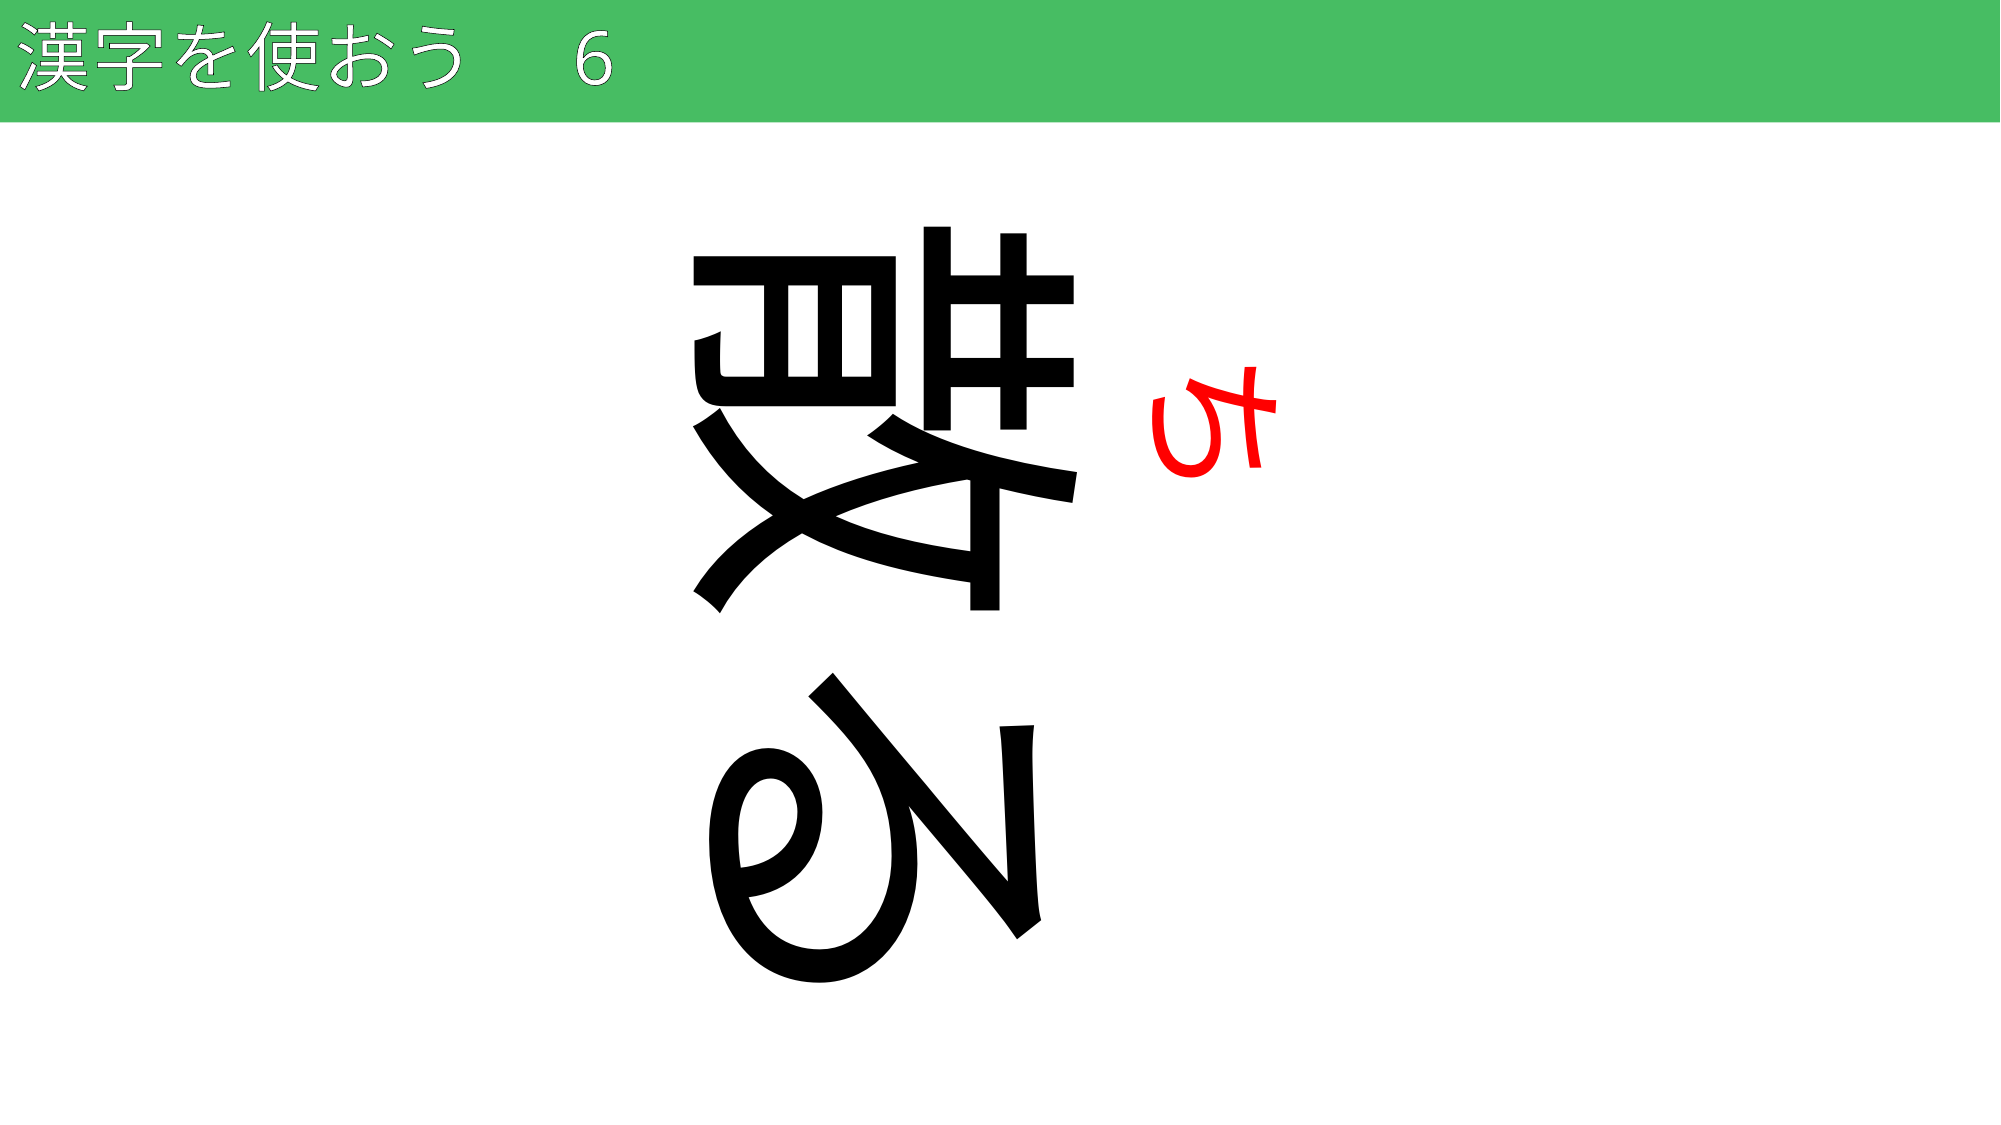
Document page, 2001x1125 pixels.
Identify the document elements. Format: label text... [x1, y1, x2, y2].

text_box ち [1104, 335, 1317, 503]
title 漢字を使おう 6 [0, 0, 1712, 123]
slide_number 126 [1712, 0, 2000, 123]
text_box 散る [616, 195, 1152, 1125]
